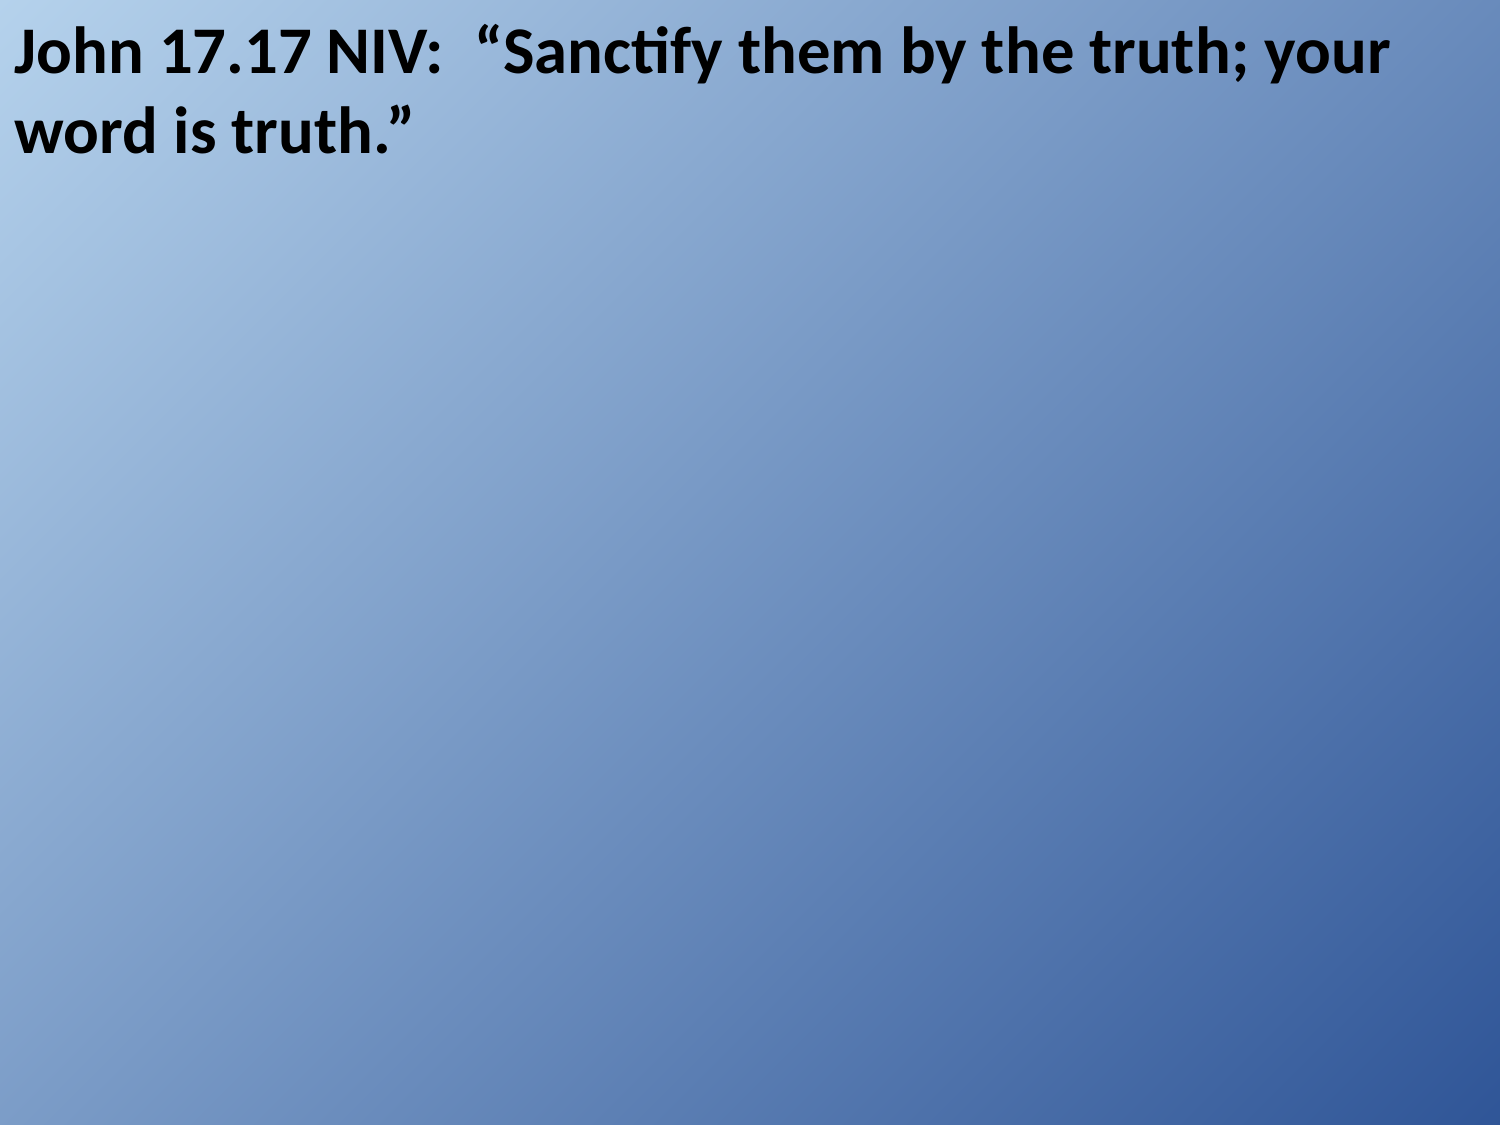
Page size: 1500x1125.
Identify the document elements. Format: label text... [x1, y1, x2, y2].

text_box John 17.17 NIV: “Sanctify them by the truth; your word is truth.” [0, 0, 1500, 175]
